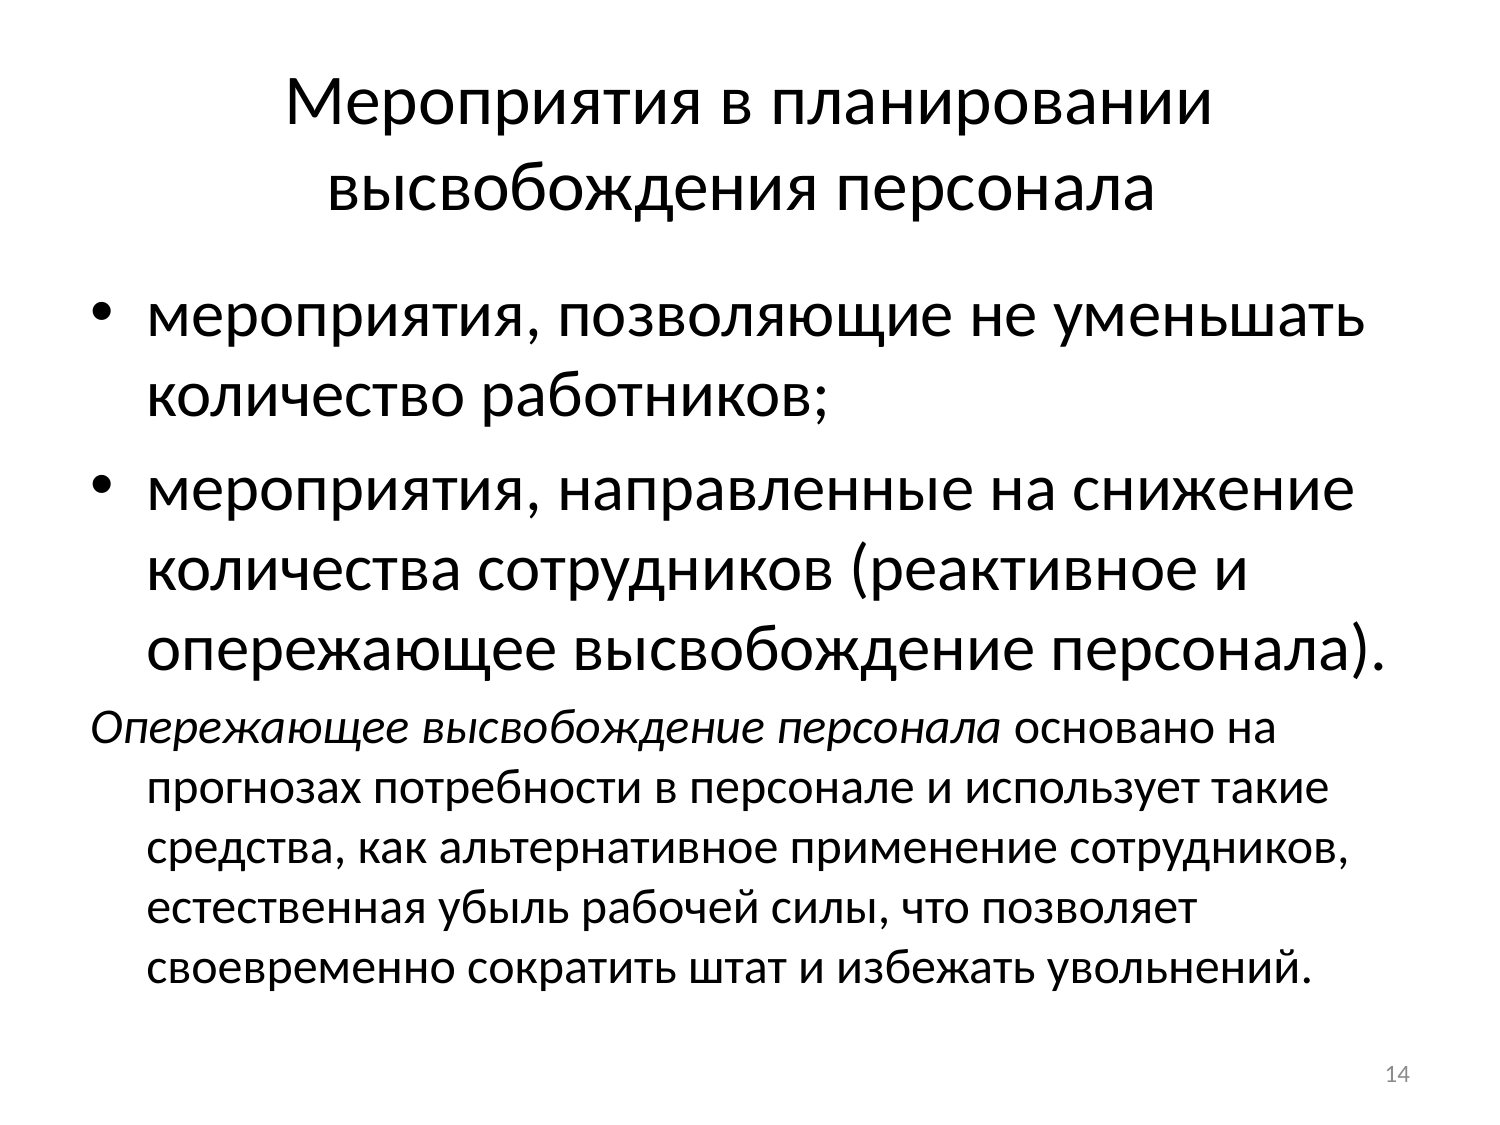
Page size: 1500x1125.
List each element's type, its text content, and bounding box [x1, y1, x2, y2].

slide_number 14 [1074, 1042, 1425, 1103]
list мероприятия, позволяющие не уменьшать количество работников; мероприятия, направленные на снижение количества сотрудников (реактивное и опережающее высвобождение персонала). Опережающее высвобождение персонала основано на прогнозах потребности в персонале и использует такие средства, как альтернативное применение сотрудников, естественная убыль рабочей силы, что позволяет своевременно сократить штат и избежать увольнений. [75, 262, 1425, 1005]
title Мероприятия в планировании высвобождения персонала [75, 45, 1425, 233]
